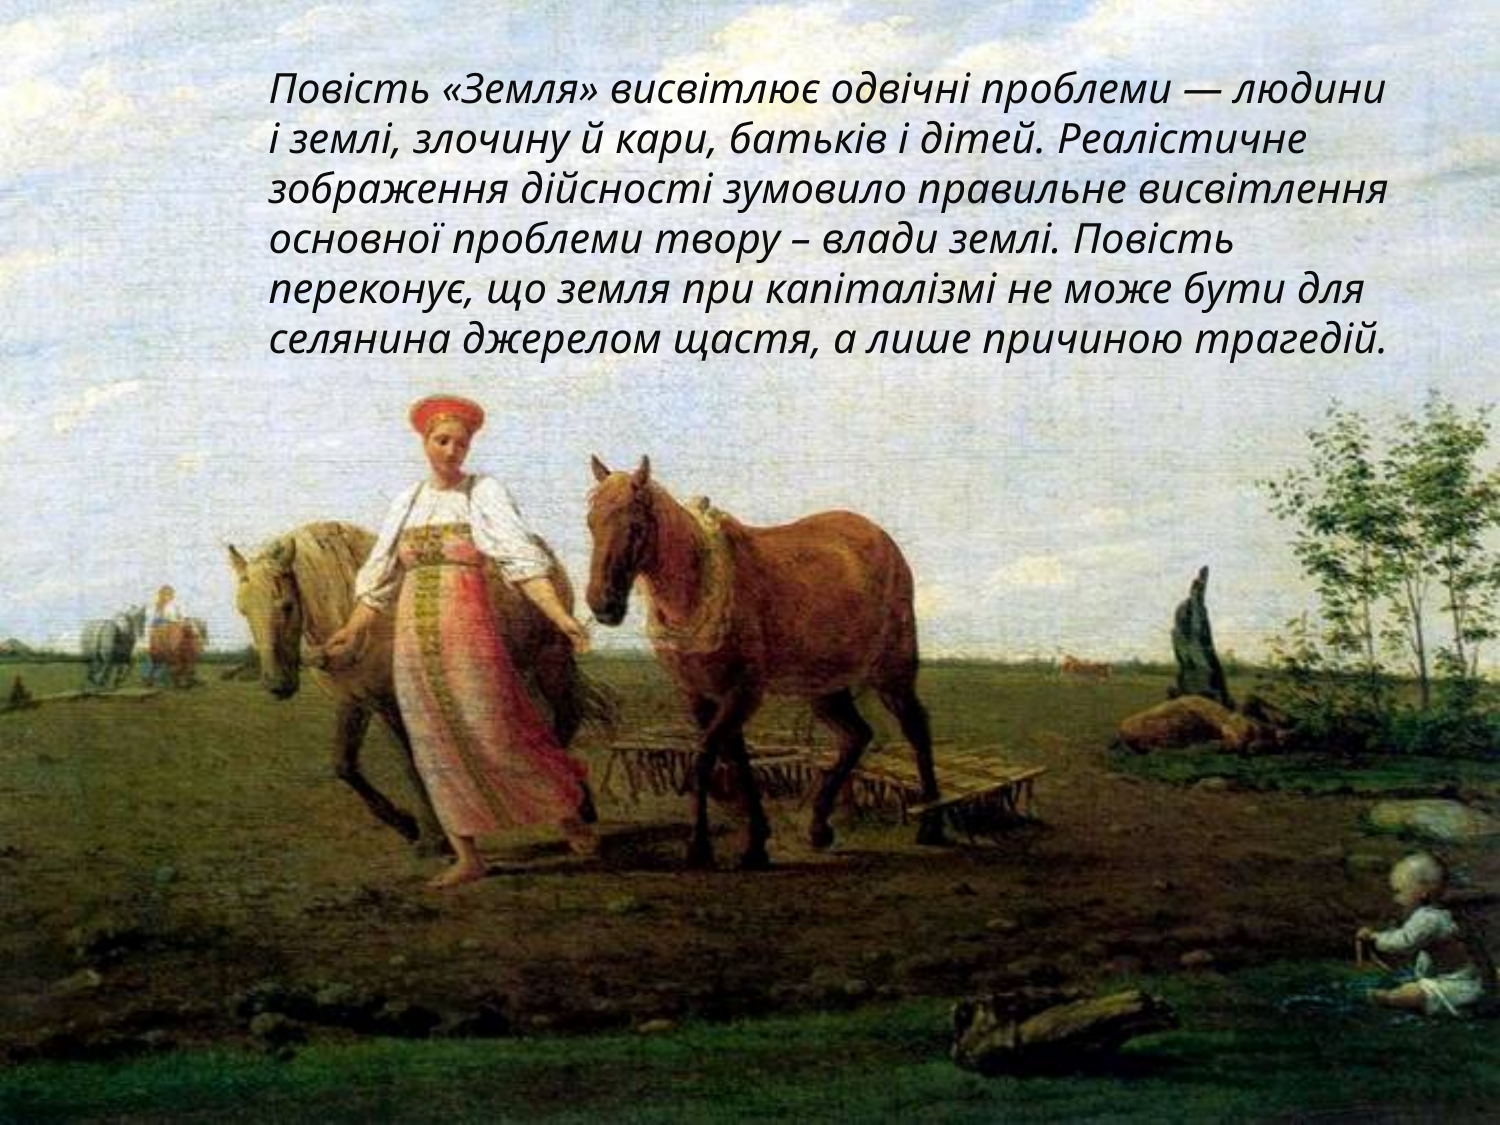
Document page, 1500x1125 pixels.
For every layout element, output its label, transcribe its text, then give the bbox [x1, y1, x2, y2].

picture [0, 0, 1500, 1125]
text_box Повість «Земля» висвітлює одвічні проблеми — людини і землі, злочину й кари, батьків і дітей. Реалістичне зображення дійсності зумовило правильне висвітлення основної проблеми твору – влади землі. Повість переконує, що земля при капіталізмі не може бути для селянина джерелом щастя, а лише причиною трагедій. [253, 54, 1412, 369]
